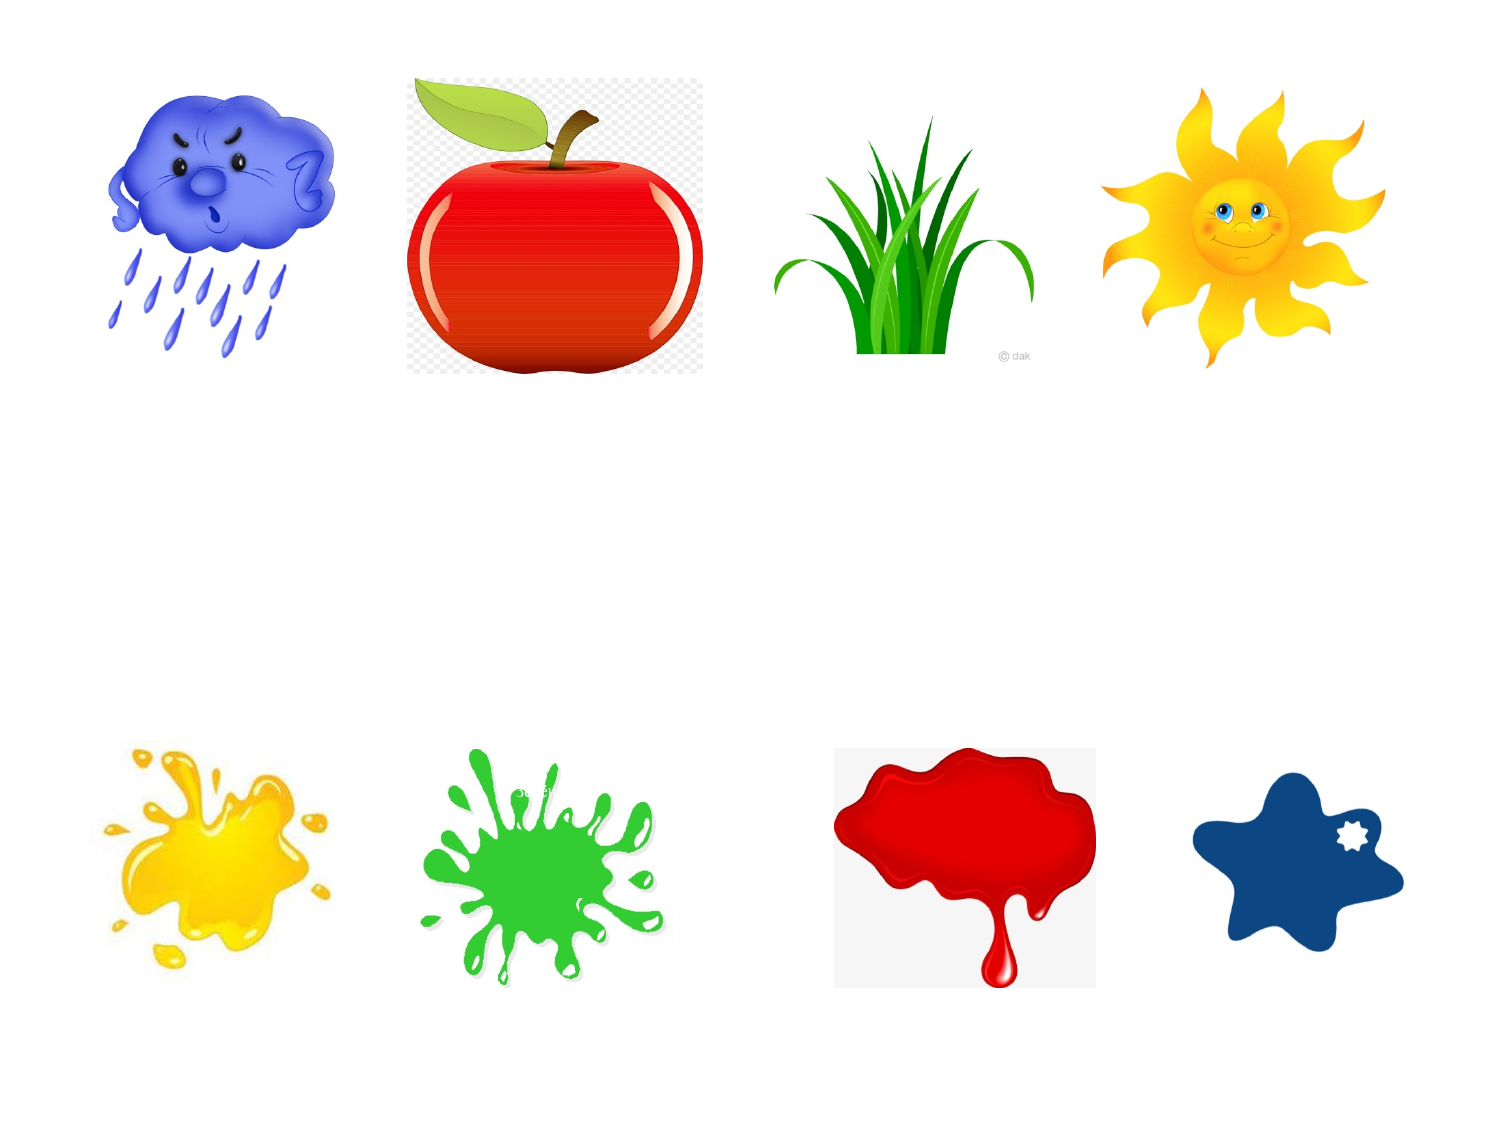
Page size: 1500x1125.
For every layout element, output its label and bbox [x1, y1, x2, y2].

picture [749, 77, 1046, 374]
picture [70, 77, 366, 374]
picture [407, 749, 680, 988]
picture [1169, 739, 1418, 988]
picture [1097, 77, 1391, 374]
picture [88, 739, 337, 988]
picture [407, 77, 703, 374]
picture [834, 748, 1096, 988]
